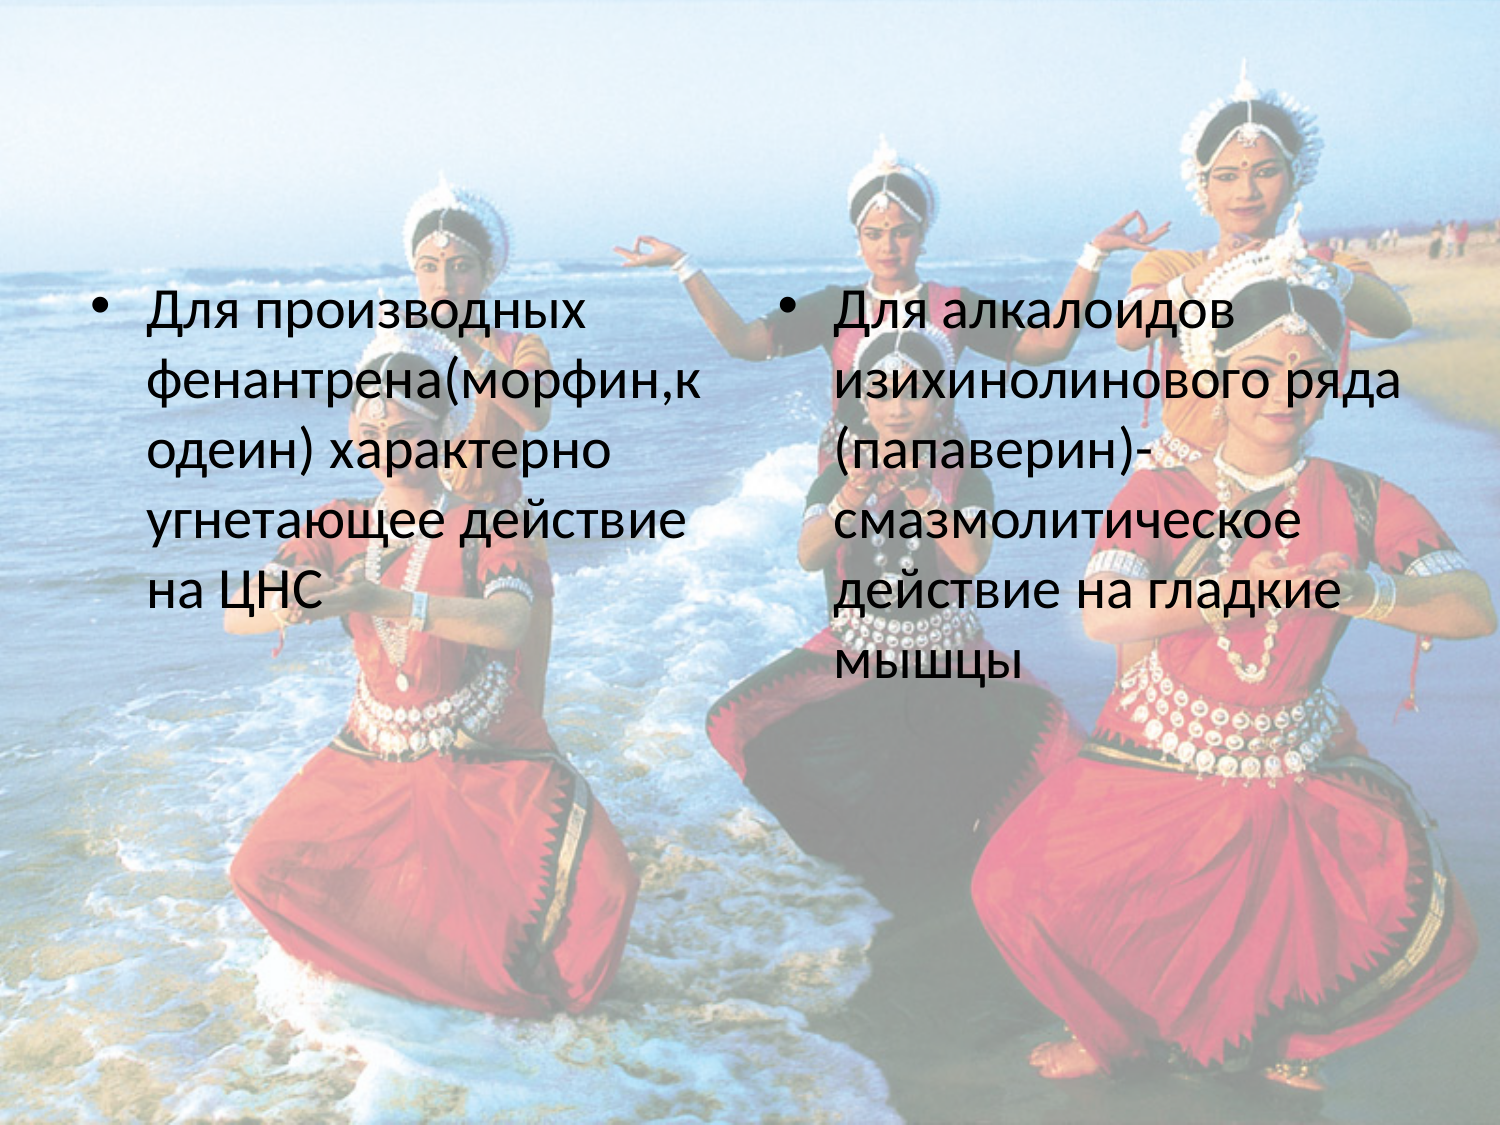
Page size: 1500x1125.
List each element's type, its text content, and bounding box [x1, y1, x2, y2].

list Для производных фенантрена(морфин,кодеин) характерно угнетающее действие на ЦНС [75, 262, 738, 1005]
list Для алкалоидов изихинолинового ряда (папаверин)- смазмолитическое действие на гладкие мышцы [762, 262, 1425, 1005]
